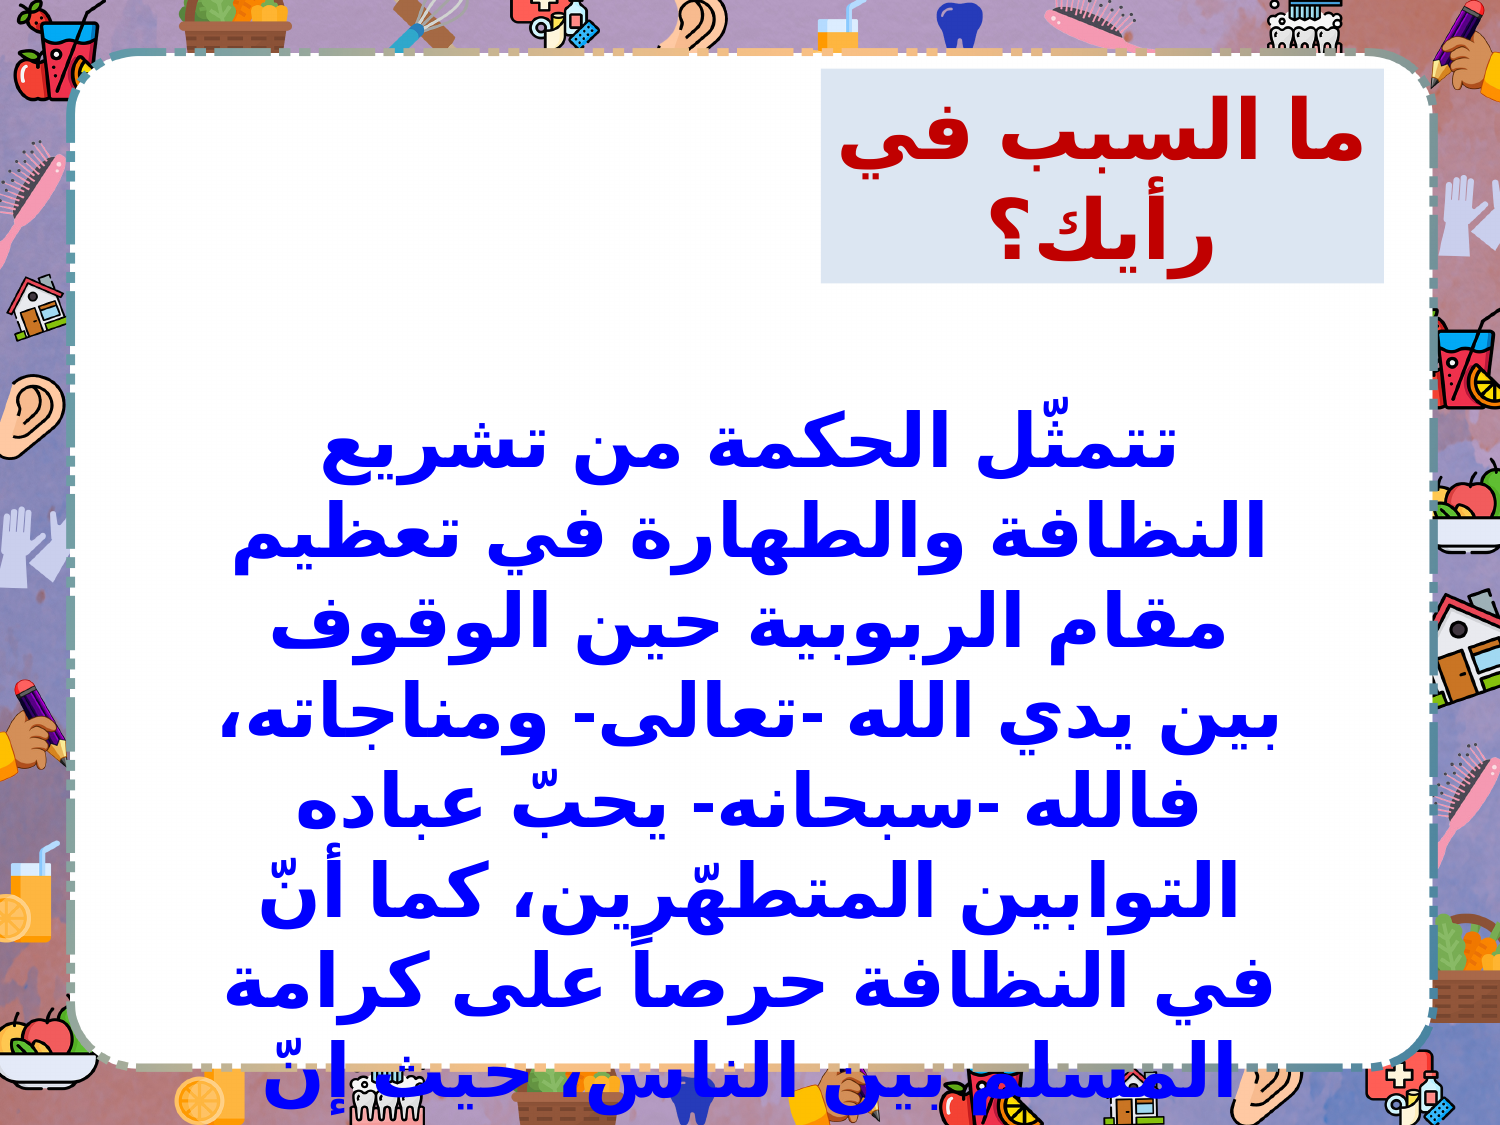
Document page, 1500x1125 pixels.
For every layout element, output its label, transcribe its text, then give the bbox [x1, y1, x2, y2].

text_box تتمثّل الحكمة من تشريع النظافة والطهارة في تعظيم مقام الربوبية حين الوقوف بين يدي الله -تعالى- ومناجاته، فالله -سبحانه- يحبّ عباده التوابين المتطهّرين، كما أنّ في النظافة حرصاً على كرامة المسلم بين الناس، حيث إنّ الناس تنفر من منعدم النظافة. [186, 385, 1314, 1125]
text_box ما السبب في رأيك؟ [820, 68, 1384, 284]
picture [0, 0, 1500, 1125]
